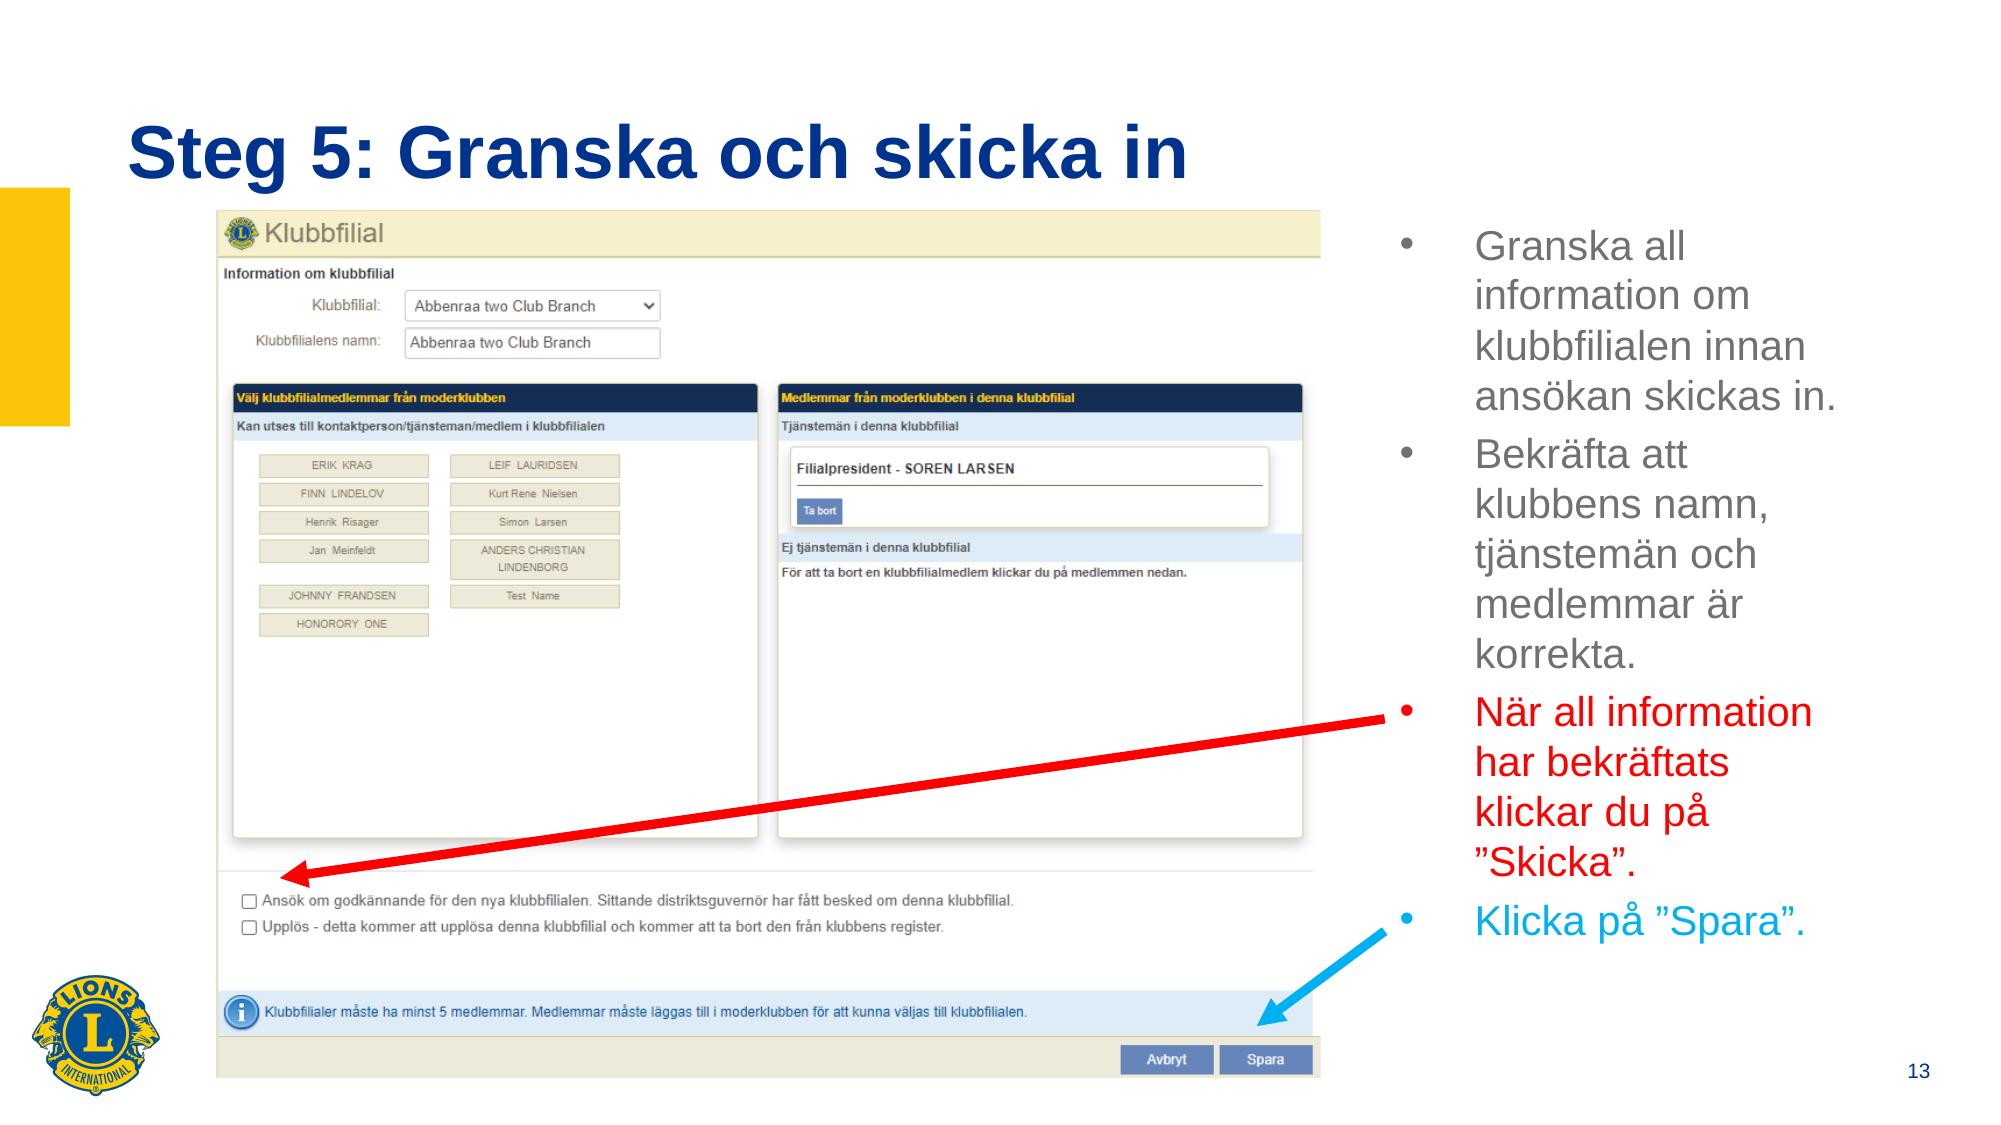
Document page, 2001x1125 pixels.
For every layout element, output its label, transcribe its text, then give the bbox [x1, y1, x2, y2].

picture [24, 964, 162, 1102]
text_box [0, 187, 70, 427]
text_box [279, 718, 1385, 879]
picture [215, 210, 1321, 1078]
text_box Steg 5: Granska och skicka in [112, 85, 1893, 211]
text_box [1256, 931, 1385, 1027]
text_box Granska all information om klubbfilialen innan ansökan skickas in. Bekräfta att klubbens namn, tjänstemän och medlemmar är korrekta. När all information har bekräftats klickar du på ”Skicka”. Klicka på ”Spara”. [1384, 210, 1863, 1040]
text_box 13 [1892, 1049, 2000, 1125]
